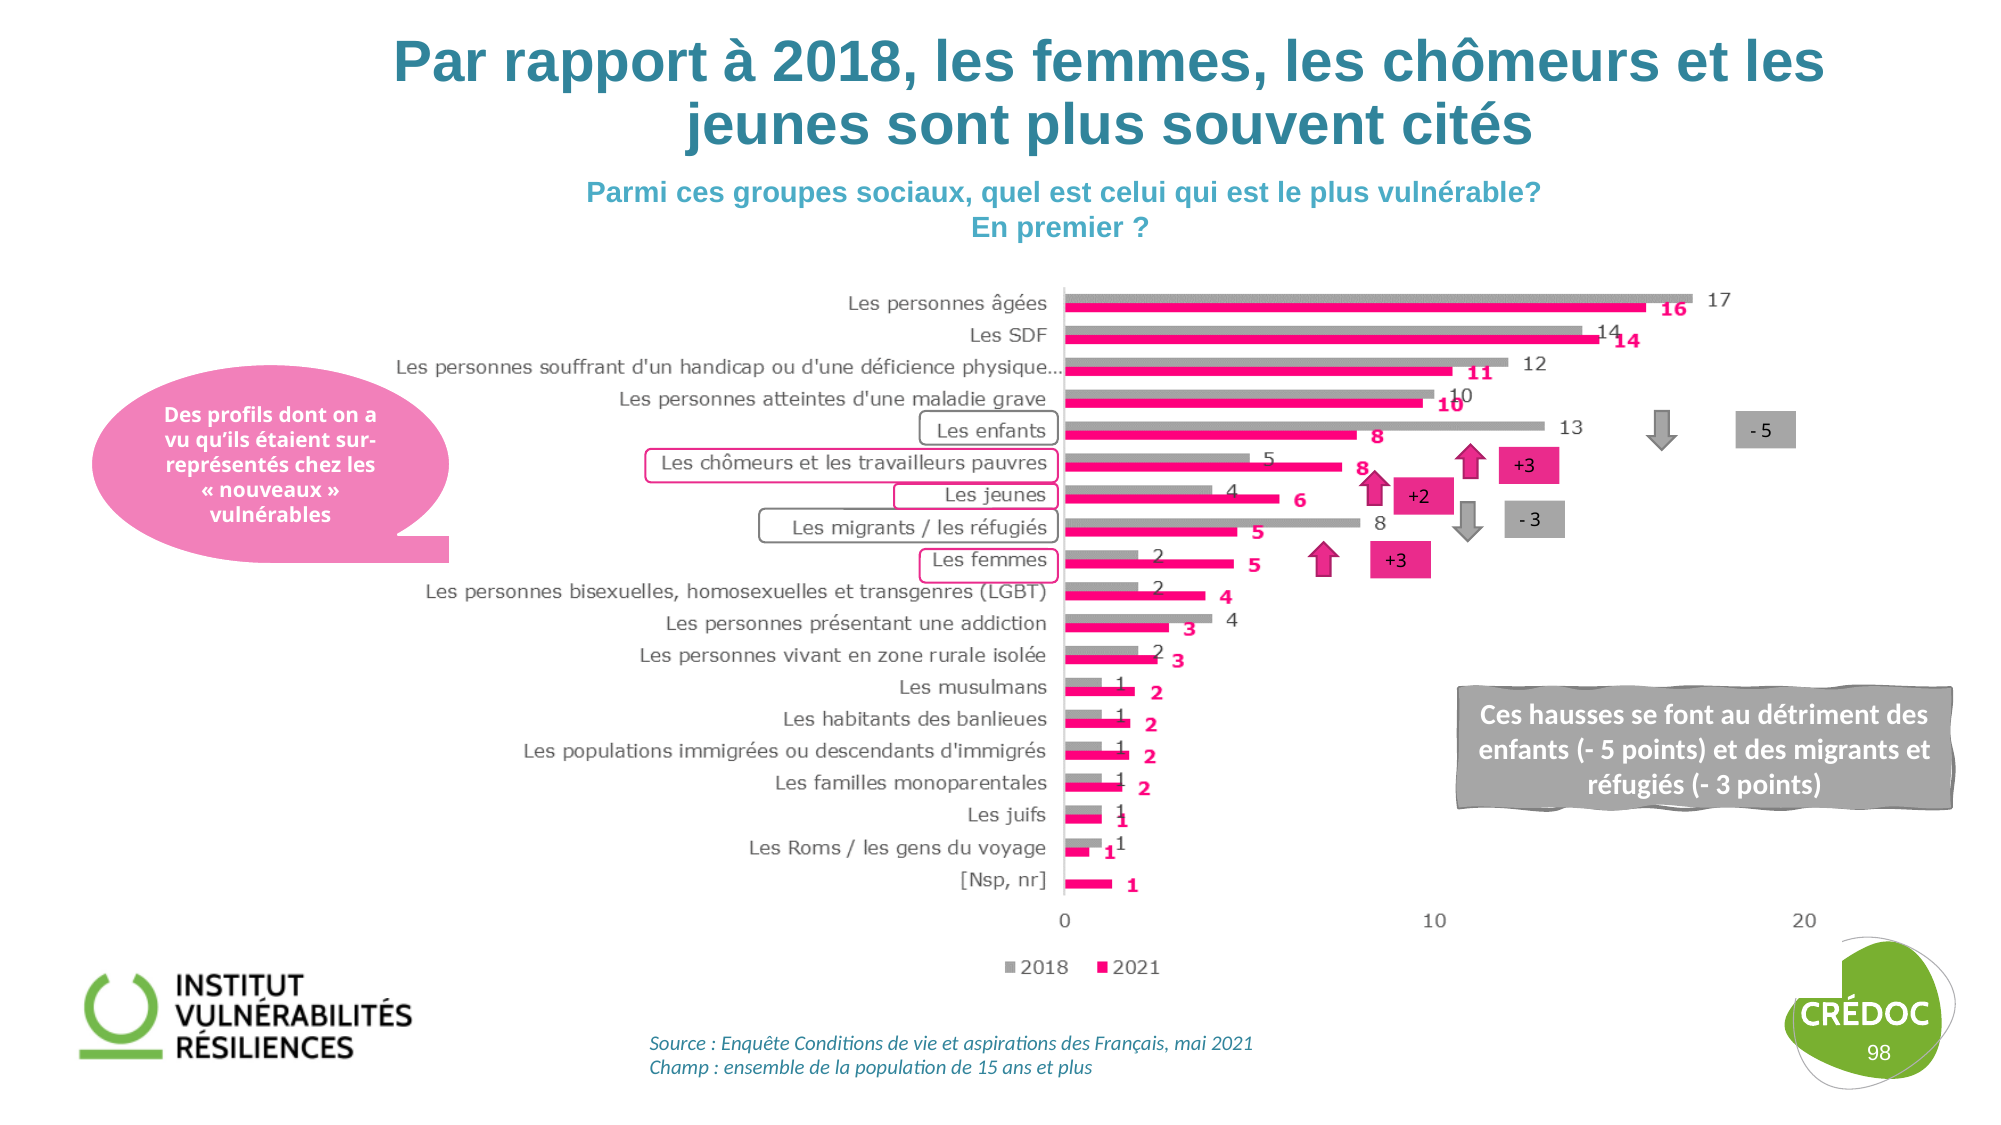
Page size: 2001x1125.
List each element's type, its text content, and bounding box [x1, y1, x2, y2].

text_box Source : Enquête Conditions de vie et aspirations des Français, mai 2021 Champ : ensemble de la population de 15 ans et plus [623, 1021, 2000, 1087]
text_box Par rapport à 2018, les femmes, les chômeurs et les jeunes sont plus souvent cités [351, 23, 1870, 165]
text_box Des profils dont on a vu qu’ils étaient sur-représentés chez les « nouveaux » vulnérables [89, 363, 380, 566]
text_box Ces hausses se font au détriment des enfants (- 5 points) et des migrants et réfugiés (- 3 points) [1842, 686, 1954, 810]
picture [42, 261, 1842, 1079]
text_box Parmi ces groupes sociaux, quel est celui qui est le plus vulnérable? En premier ? [564, 165, 1565, 251]
